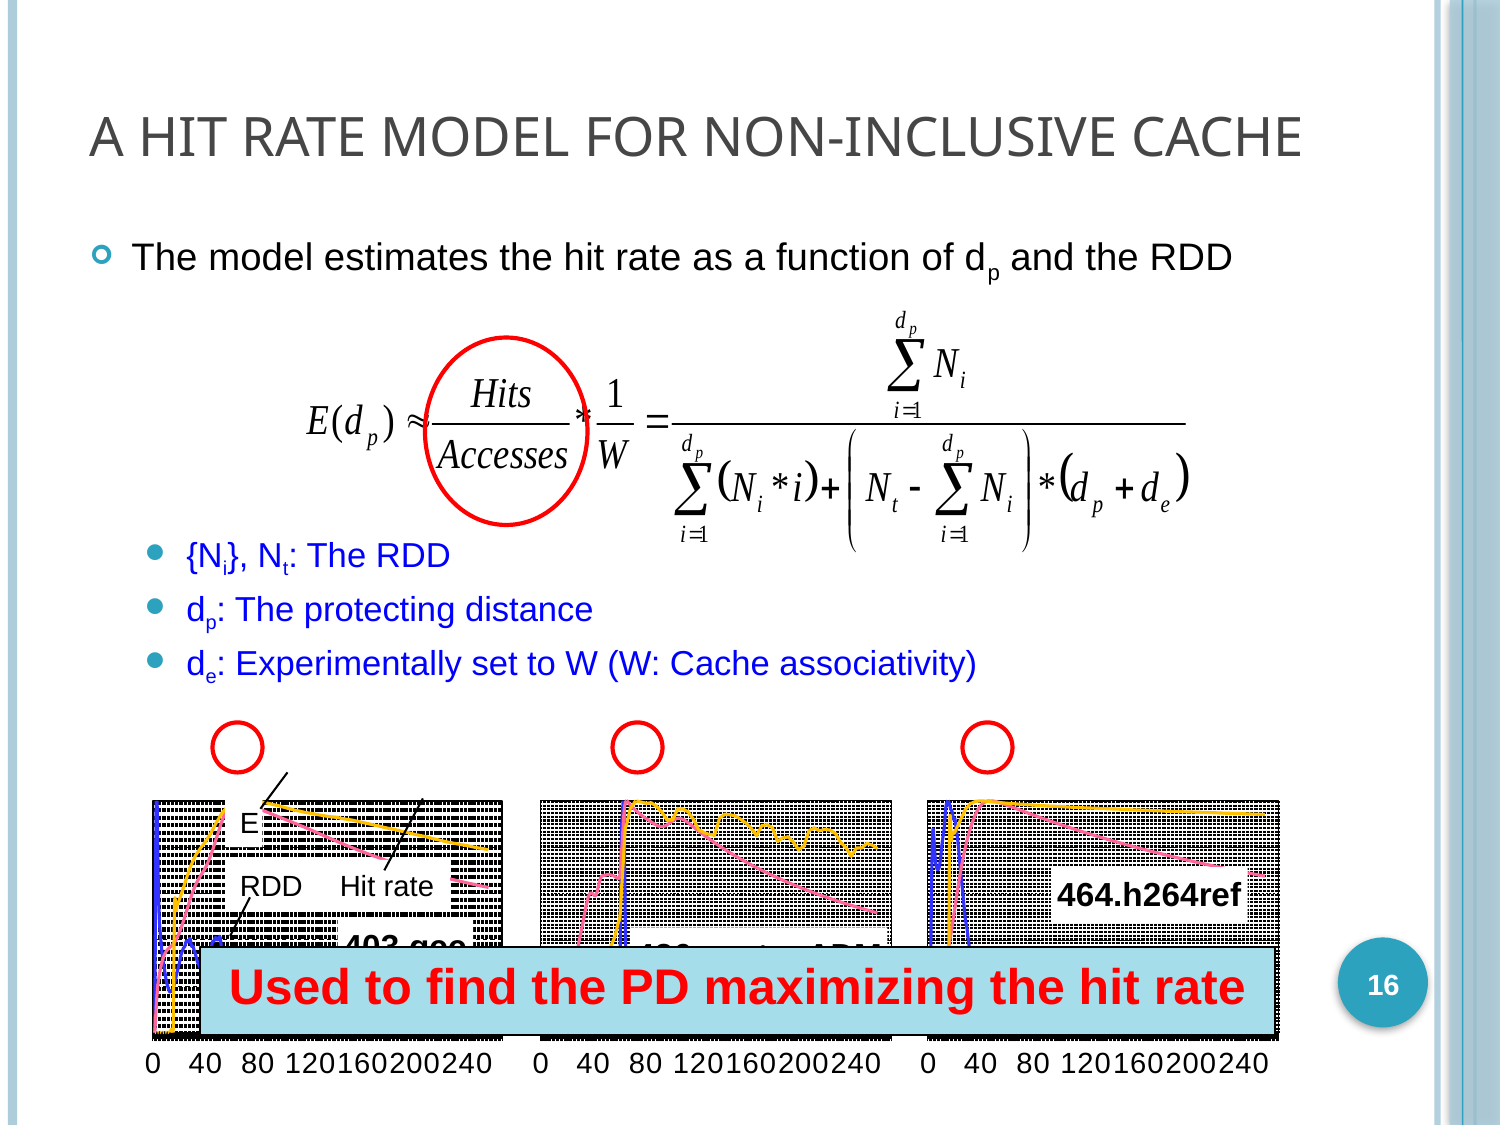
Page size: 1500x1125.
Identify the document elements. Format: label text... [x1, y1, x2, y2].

slide_number 16 [1333, 940, 1434, 1027]
title A Hit Rate Model For Non-inclusive Cache [75, 45, 1363, 175]
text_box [299, 299, 1193, 563]
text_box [259, 771, 289, 810]
list The model estimates the hit rate as a function of dp and the RDD {Ni}, Nt: The RDD dp: The protecting distance de: Experimentally set to W (W: Cache associativity) [75, 224, 1350, 700]
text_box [229, 896, 251, 937]
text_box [383, 797, 424, 871]
chart [524, 721, 900, 1088]
chart [911, 721, 1287, 1088]
chart [136, 721, 511, 1088]
